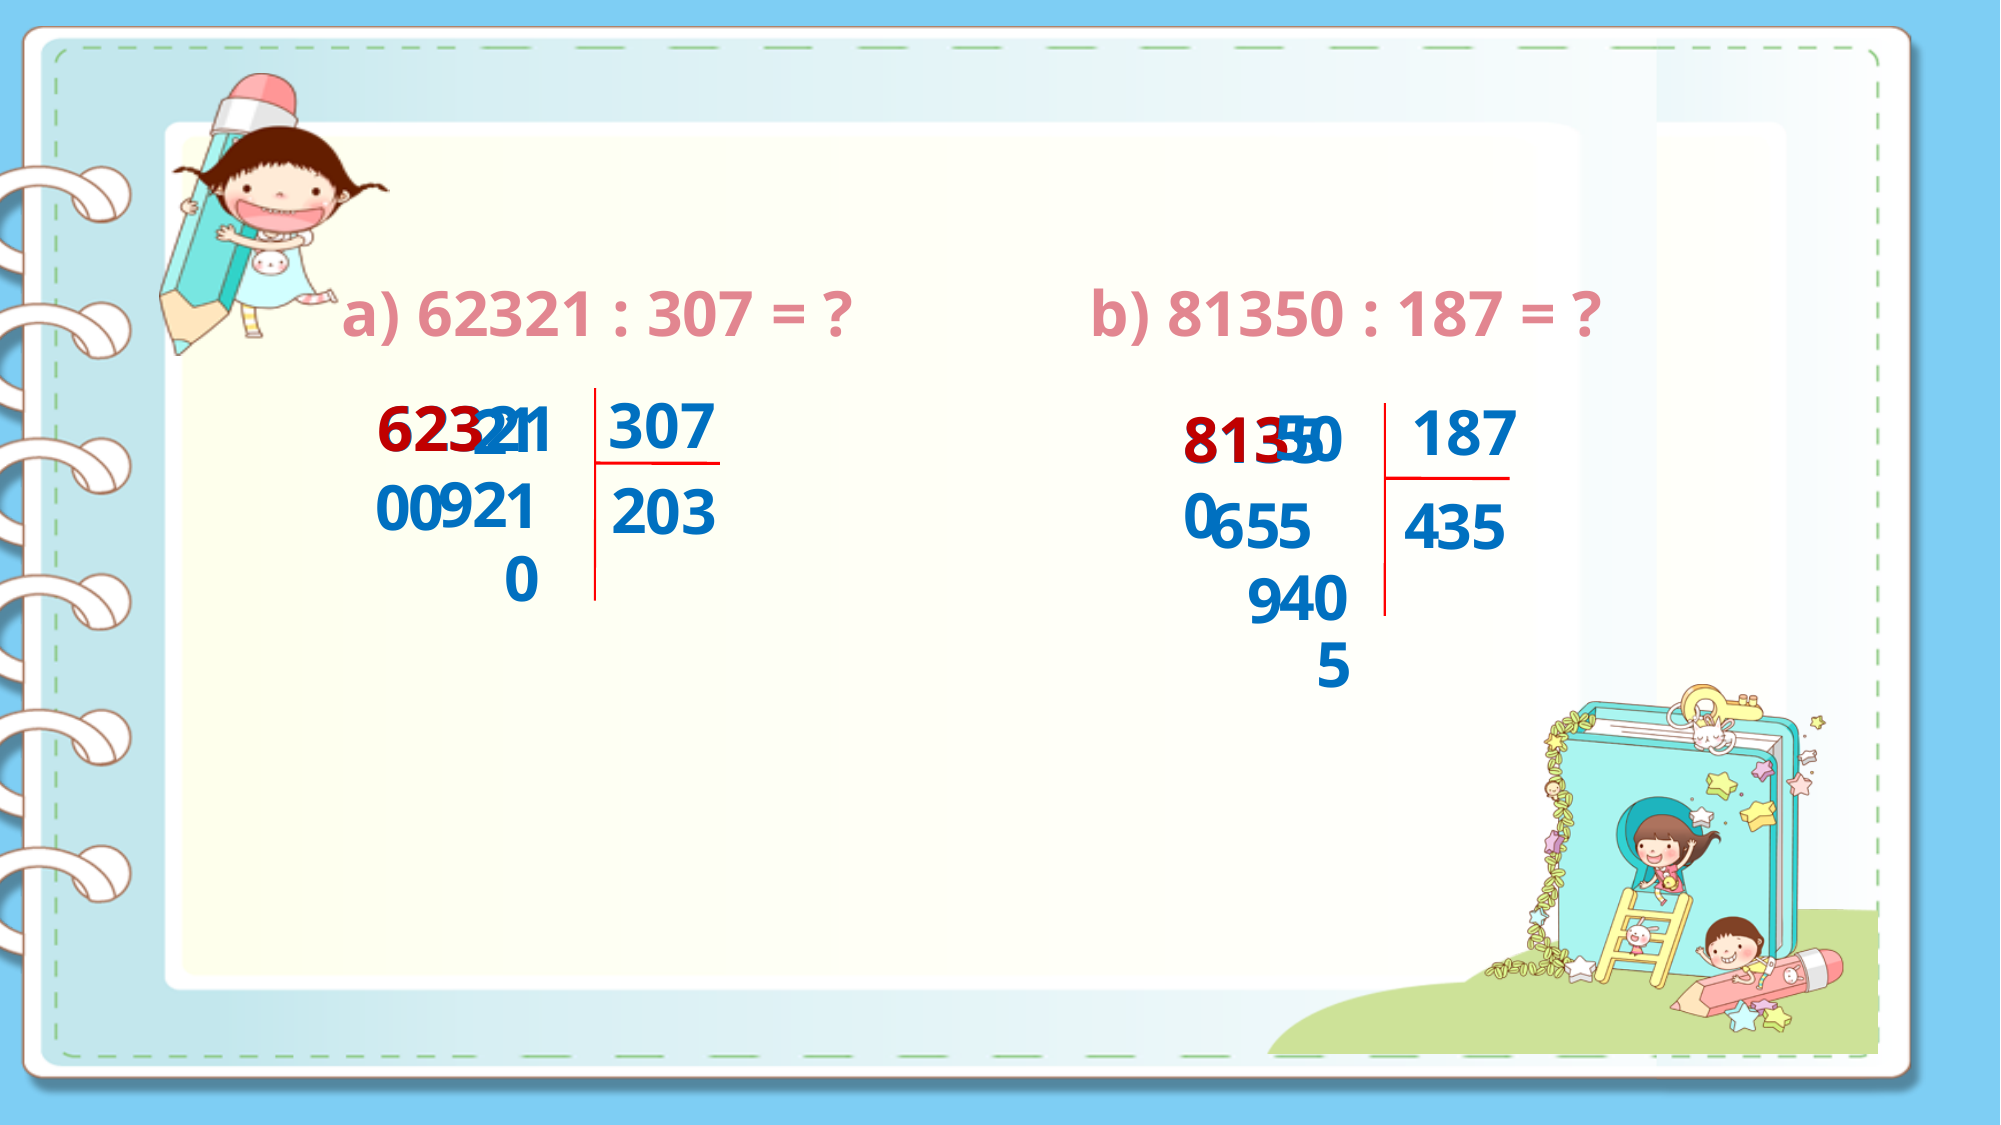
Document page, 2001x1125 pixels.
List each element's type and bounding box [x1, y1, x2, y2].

text_box [1384, 402, 1510, 616]
picture [0, 0, 2000, 1125]
text_box [594, 387, 721, 601]
